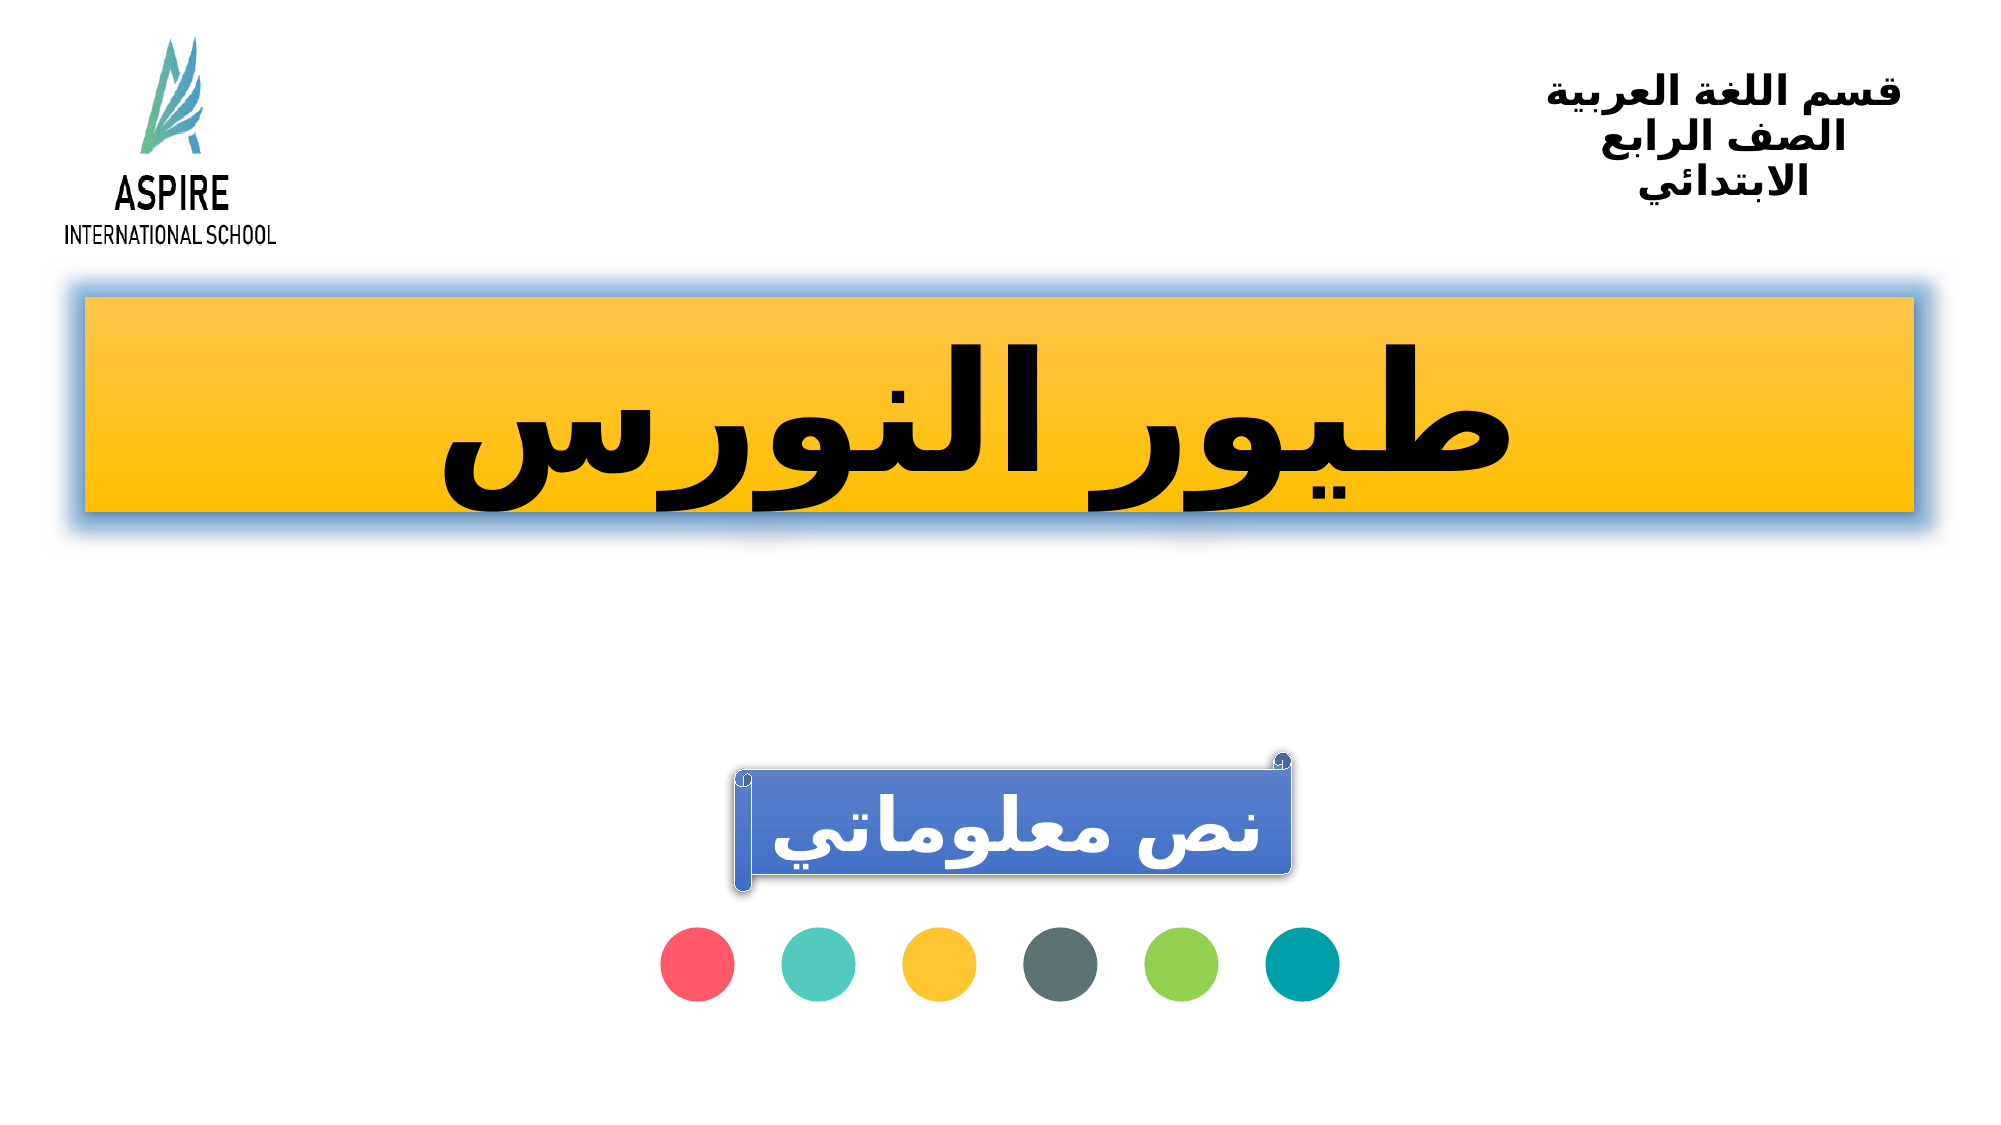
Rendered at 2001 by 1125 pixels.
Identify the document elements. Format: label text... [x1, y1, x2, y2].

text_box قسم اللغة العربية الصف الرابع الابتدائي [1529, 61, 1919, 189]
text_box طيور النورس [85, 297, 1914, 512]
text_box نص معلوماتي [734, 752, 1292, 892]
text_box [660, 927, 1340, 1002]
picture [65, 37, 276, 246]
